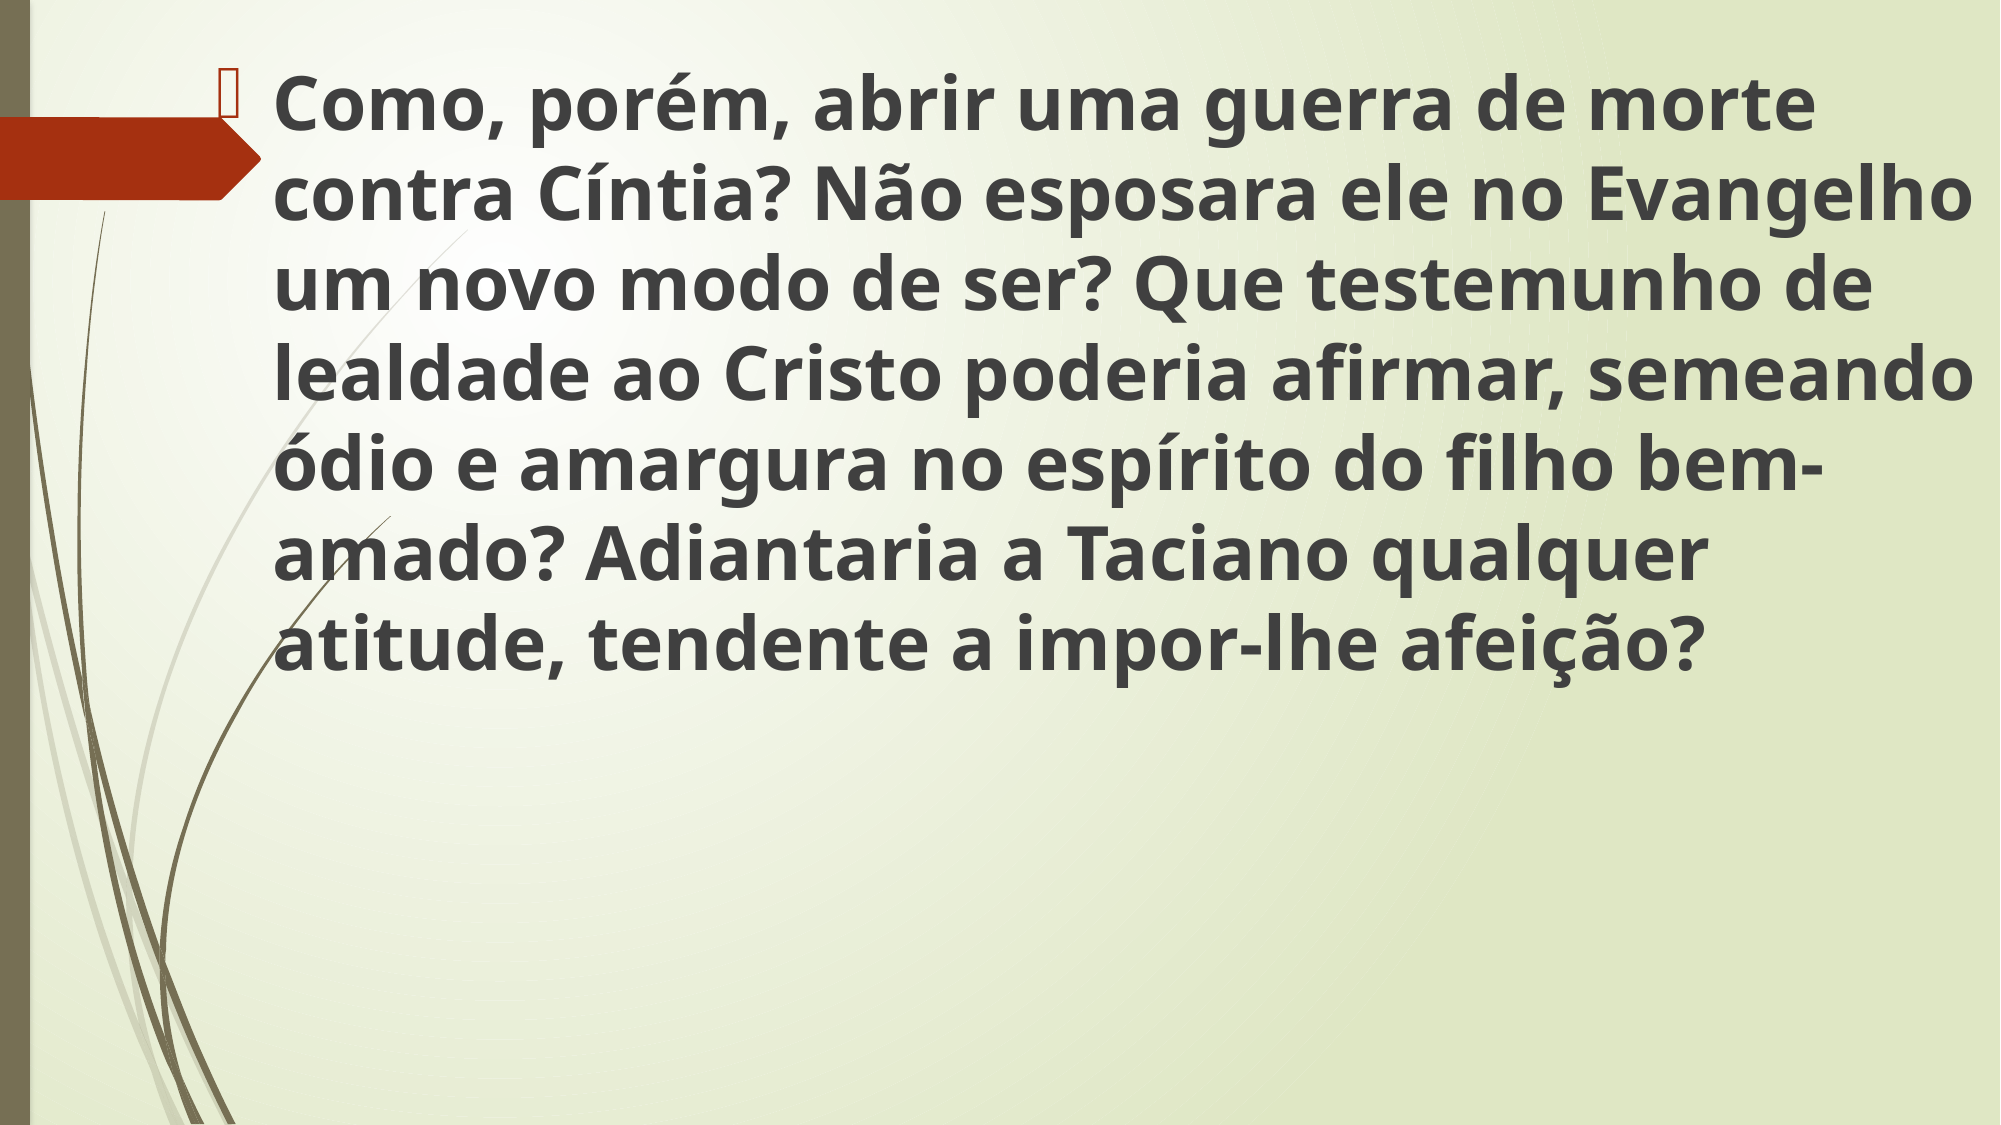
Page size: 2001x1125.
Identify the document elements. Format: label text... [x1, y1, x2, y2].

list Como, porém, abrir uma guerra de morte contra Cíntia? Não esposara ele no Evangelho um novo modo de ser? Que testemunho de lealdade ao Cristo poderia afirmar, semeando ódio e amargura no espírito do filho bem-amado? Adiantaria a Taciano qualquer atitude, tendente a impor-lhe afeição? [201, 0, 2000, 1125]
